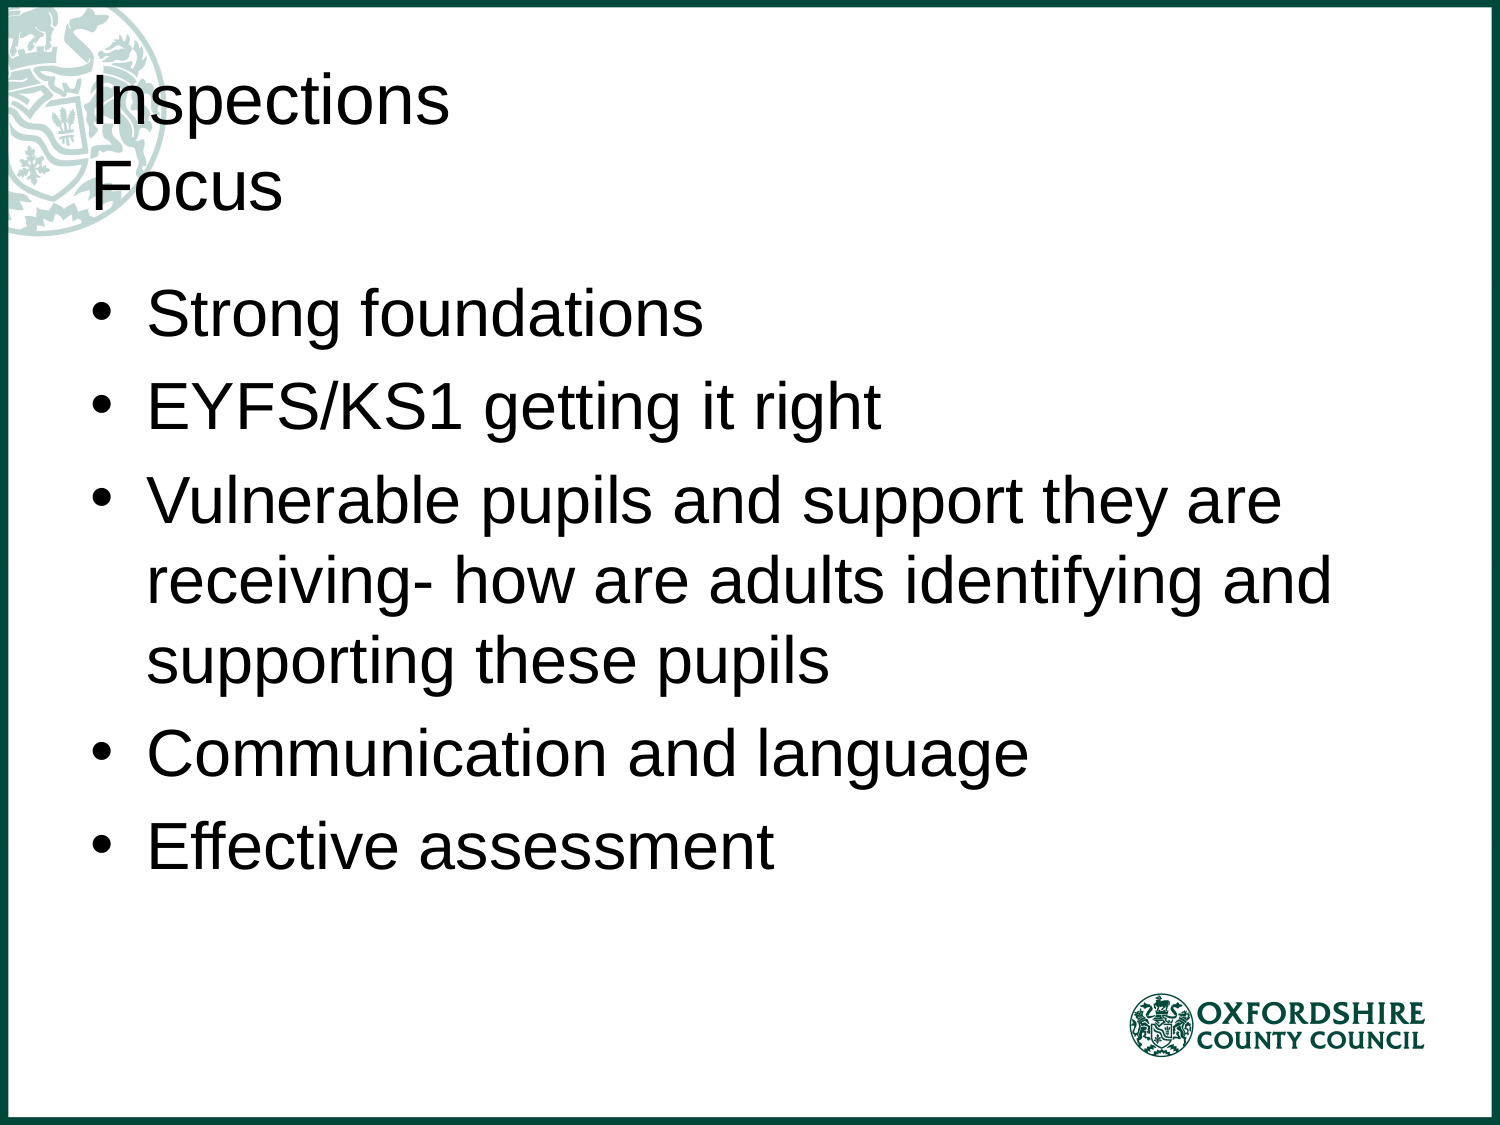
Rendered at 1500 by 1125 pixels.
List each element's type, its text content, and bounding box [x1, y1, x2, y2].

title Inspections Focus [75, 45, 1425, 233]
picture [0, 0, 1500, 1125]
list Strong foundations EYFS/KS1 getting it right Vulnerable pupils and support they are receiving- how are adults identifying and supporting these pupils Communication and language Effective assessment [75, 262, 1425, 1005]
